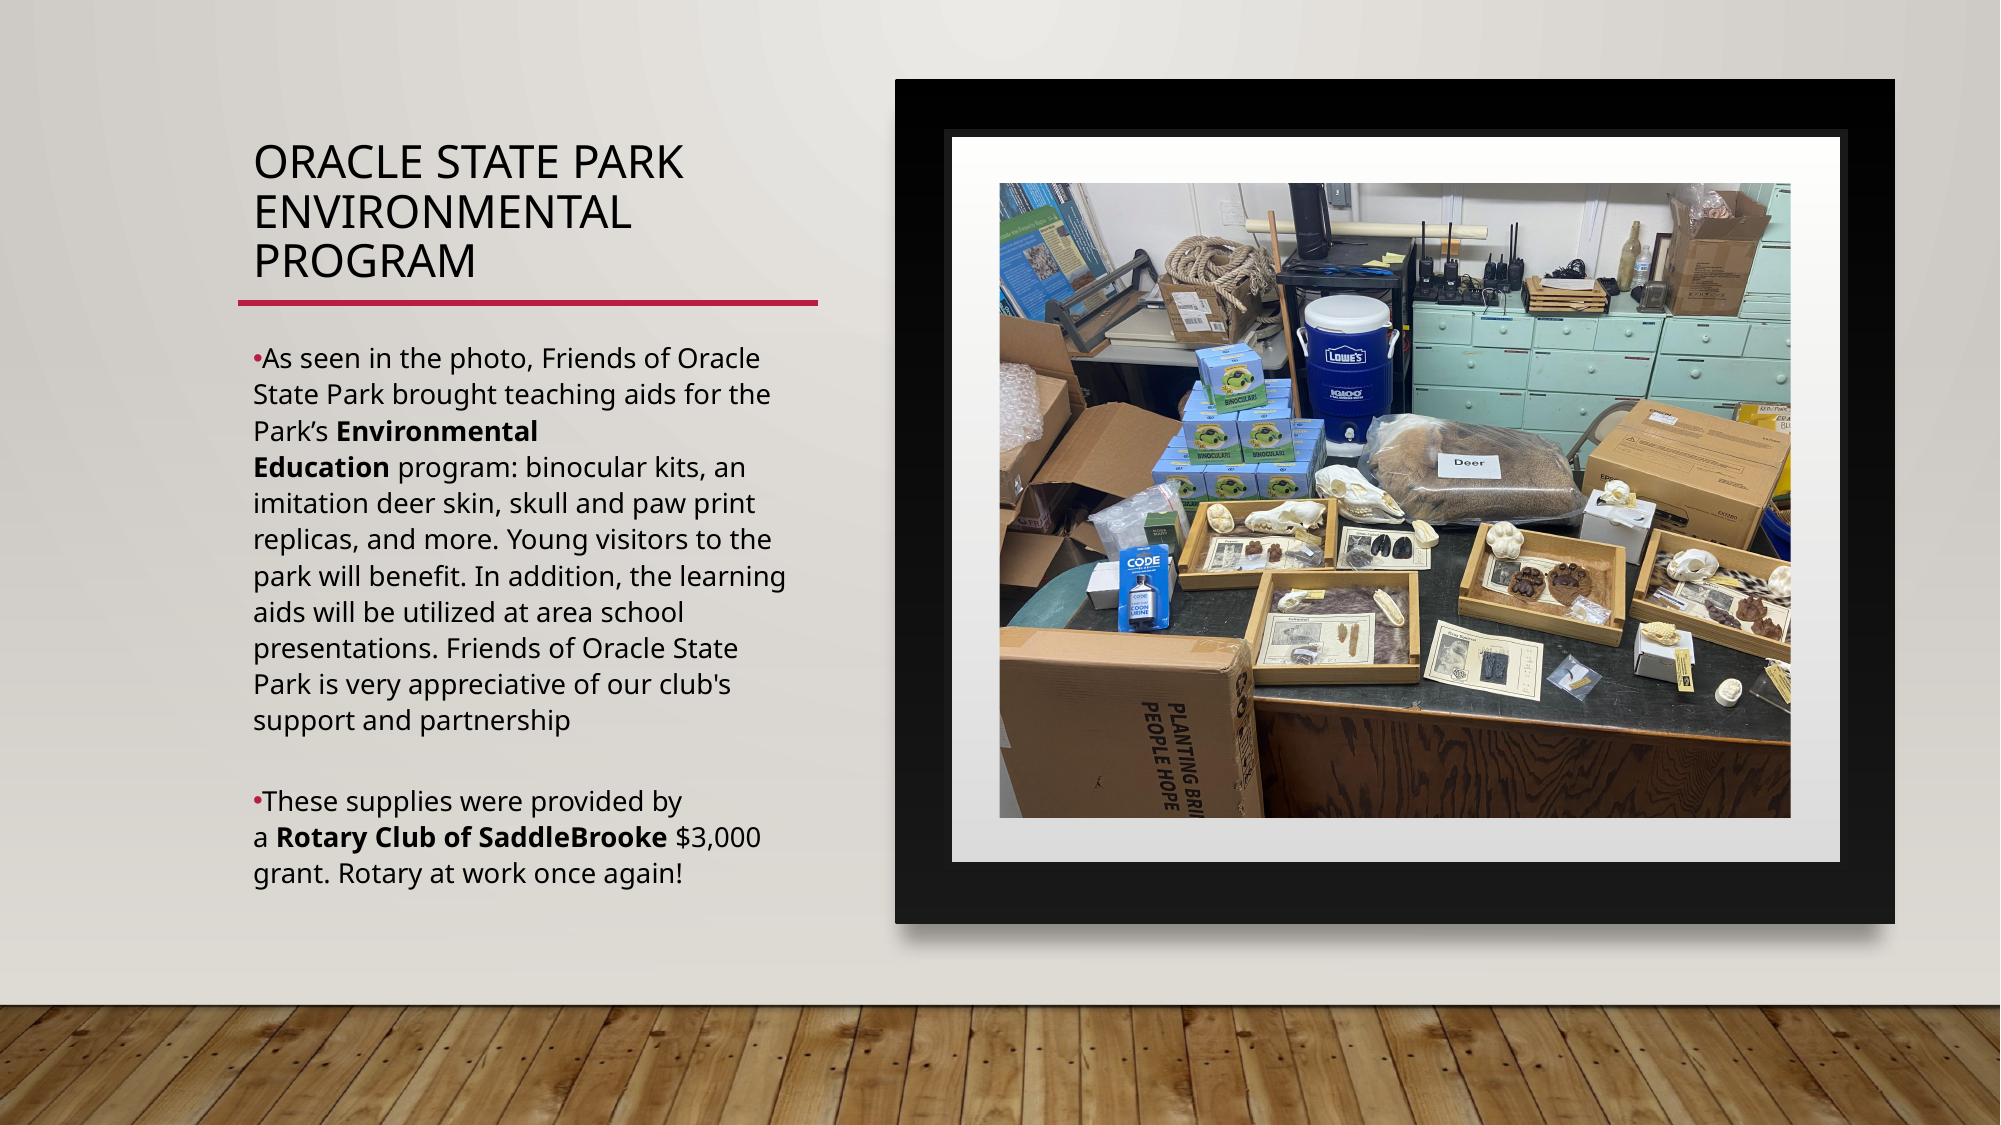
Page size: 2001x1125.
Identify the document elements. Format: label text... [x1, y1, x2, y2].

title Oracle State Park Environmental Program [238, 131, 818, 302]
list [999, 182, 1791, 818]
picture [0, 1006, 2000, 1125]
text_box [0, 330, 2000, 1004]
text_box [0, 0, 2000, 330]
text_box As seen in the photo, Friends of Oracle State Park brought teaching aids for the Park’s Environmental Education program: binocular kits, an imitation deer skin, skull and paw print replicas, and more. Young visitors to the park will benefit. In addition, the learning aids will be utilized at area school presentations. Friends of Oracle State Park is very appreciative of our club's support and partnership These supplies were provided by a Rotary Club of SaddleBrooke $3,000 grant. Rotary at work once again! [238, 330, 817, 897]
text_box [895, 78, 1896, 924]
